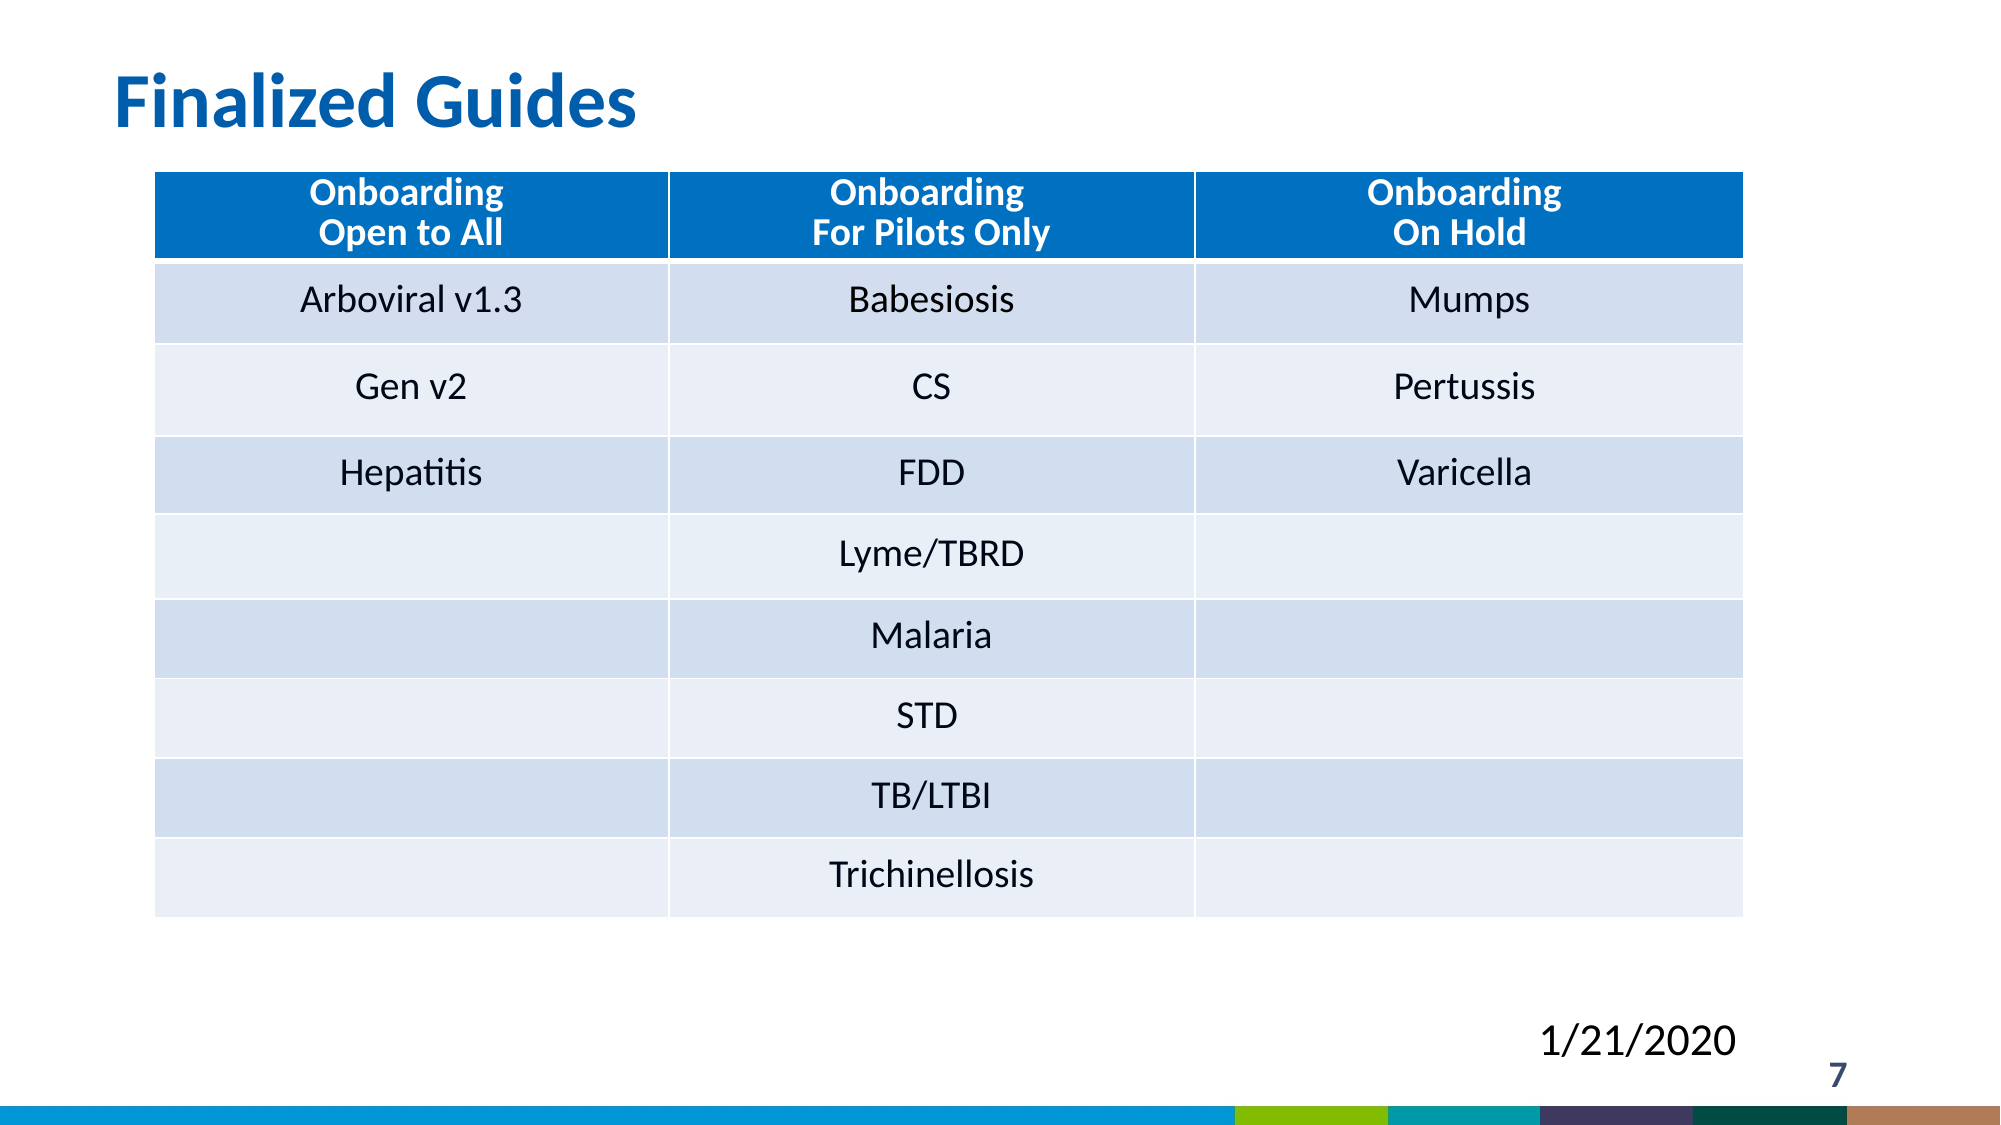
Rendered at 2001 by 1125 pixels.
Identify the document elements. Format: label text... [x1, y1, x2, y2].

table_cell Lyme/TBRD [670, 515, 1194, 598]
table_cell Gen v2 [155, 345, 668, 435]
table_cell [155, 515, 668, 598]
slide_number 7 [1412, 1042, 1863, 1103]
table_cell Trichinellosis [670, 839, 1194, 917]
title Finalized Guides [99, 45, 1900, 151]
table_cell Malaria [670, 600, 1194, 678]
table_cell [1196, 515, 1743, 598]
table_cell [1196, 600, 1743, 678]
text_box 1/21/2020 [1523, 1001, 1752, 1072]
table_cell [1196, 759, 1743, 837]
table_cell [155, 759, 668, 837]
picture [0, 1096, 2000, 1125]
table_cell Arboviral v1.3 [155, 264, 668, 343]
table_cell Varicella [1196, 437, 1743, 513]
table_cell [1196, 839, 1743, 917]
table_cell STD [670, 679, 1194, 757]
table_cell [155, 679, 668, 757]
table_cell FDD [670, 437, 1194, 513]
table_header Onboarding For Pilots Only [670, 172, 1194, 258]
table_cell CS [670, 345, 1194, 435]
table_cell Pertussis [1196, 345, 1743, 435]
table_header Onboarding Open to All [155, 172, 668, 258]
table_cell Babesiosis [670, 264, 1194, 343]
table_cell [1196, 679, 1743, 757]
table_cell [155, 839, 668, 917]
table_cell TB/LTBI [670, 759, 1194, 837]
table_cell [155, 600, 668, 678]
table_cell Mumps [1196, 264, 1743, 343]
table_cell Hepatitis [155, 437, 668, 513]
table_header Onboarding On Hold [1196, 172, 1743, 258]
